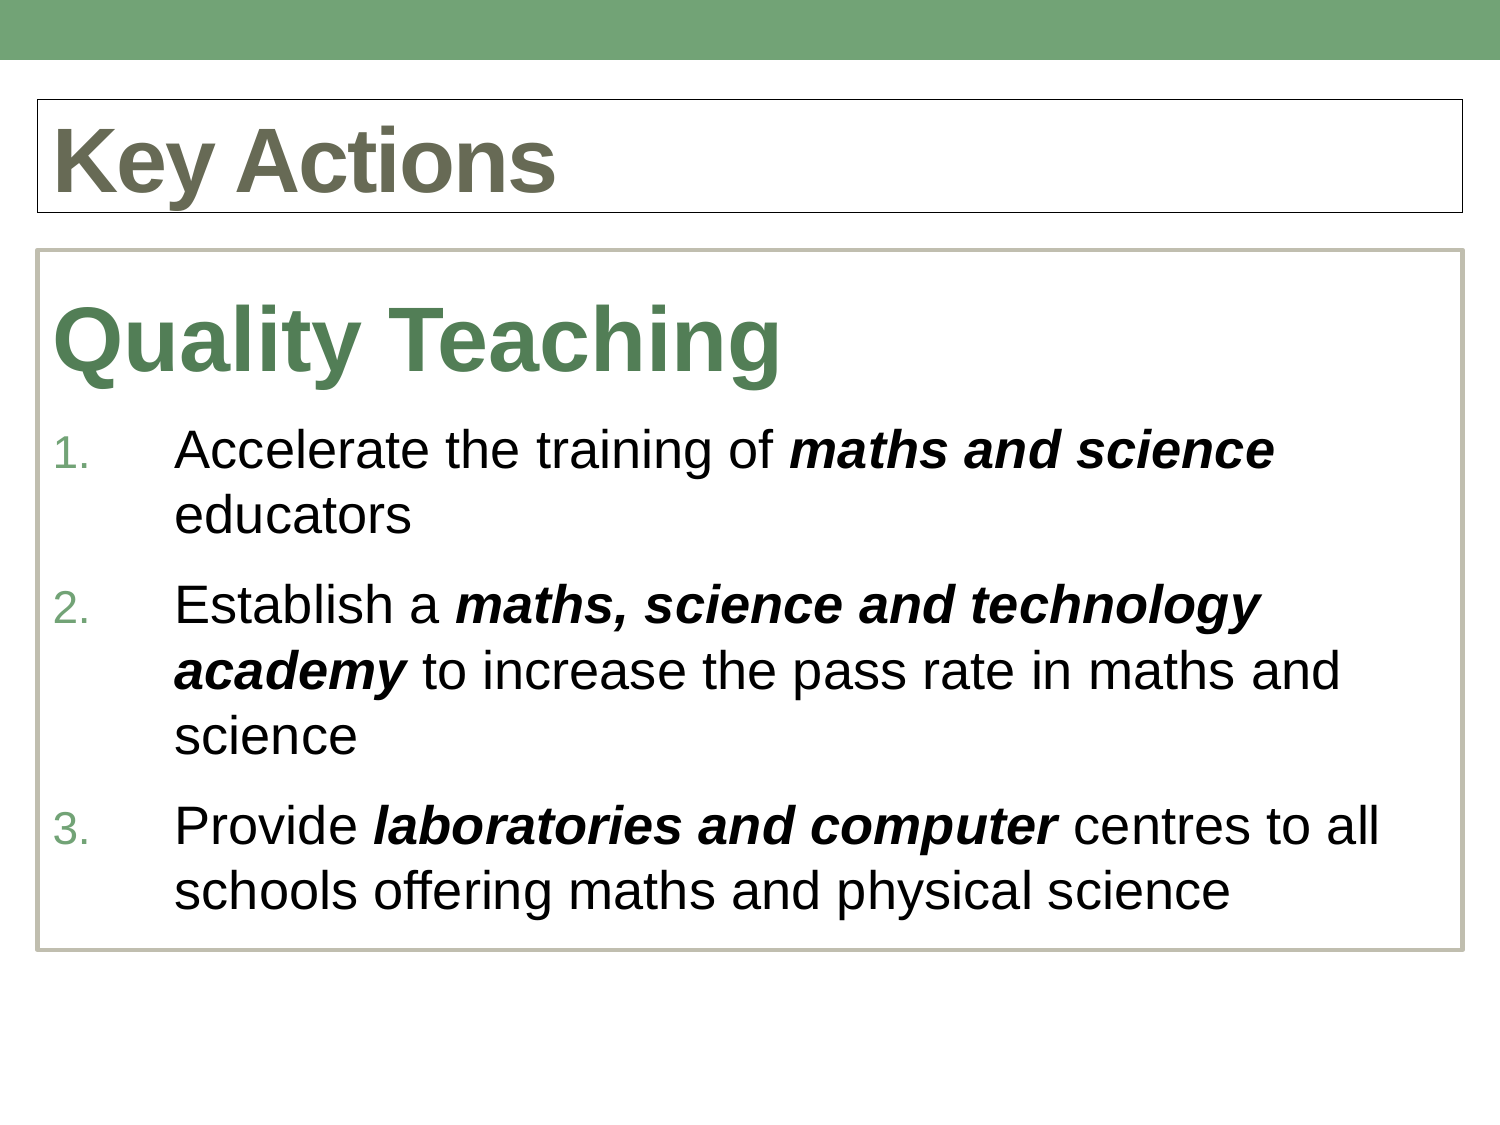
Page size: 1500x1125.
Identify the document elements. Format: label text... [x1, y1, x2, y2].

title Key Actions [37, 99, 1463, 213]
list Quality Teaching Accelerate the training of maths and science educators Establish a maths, science and technology academy to increase the pass rate in maths and science Provide laboratories and computer centres to all schools offering maths and physical science [35, 248, 1465, 952]
